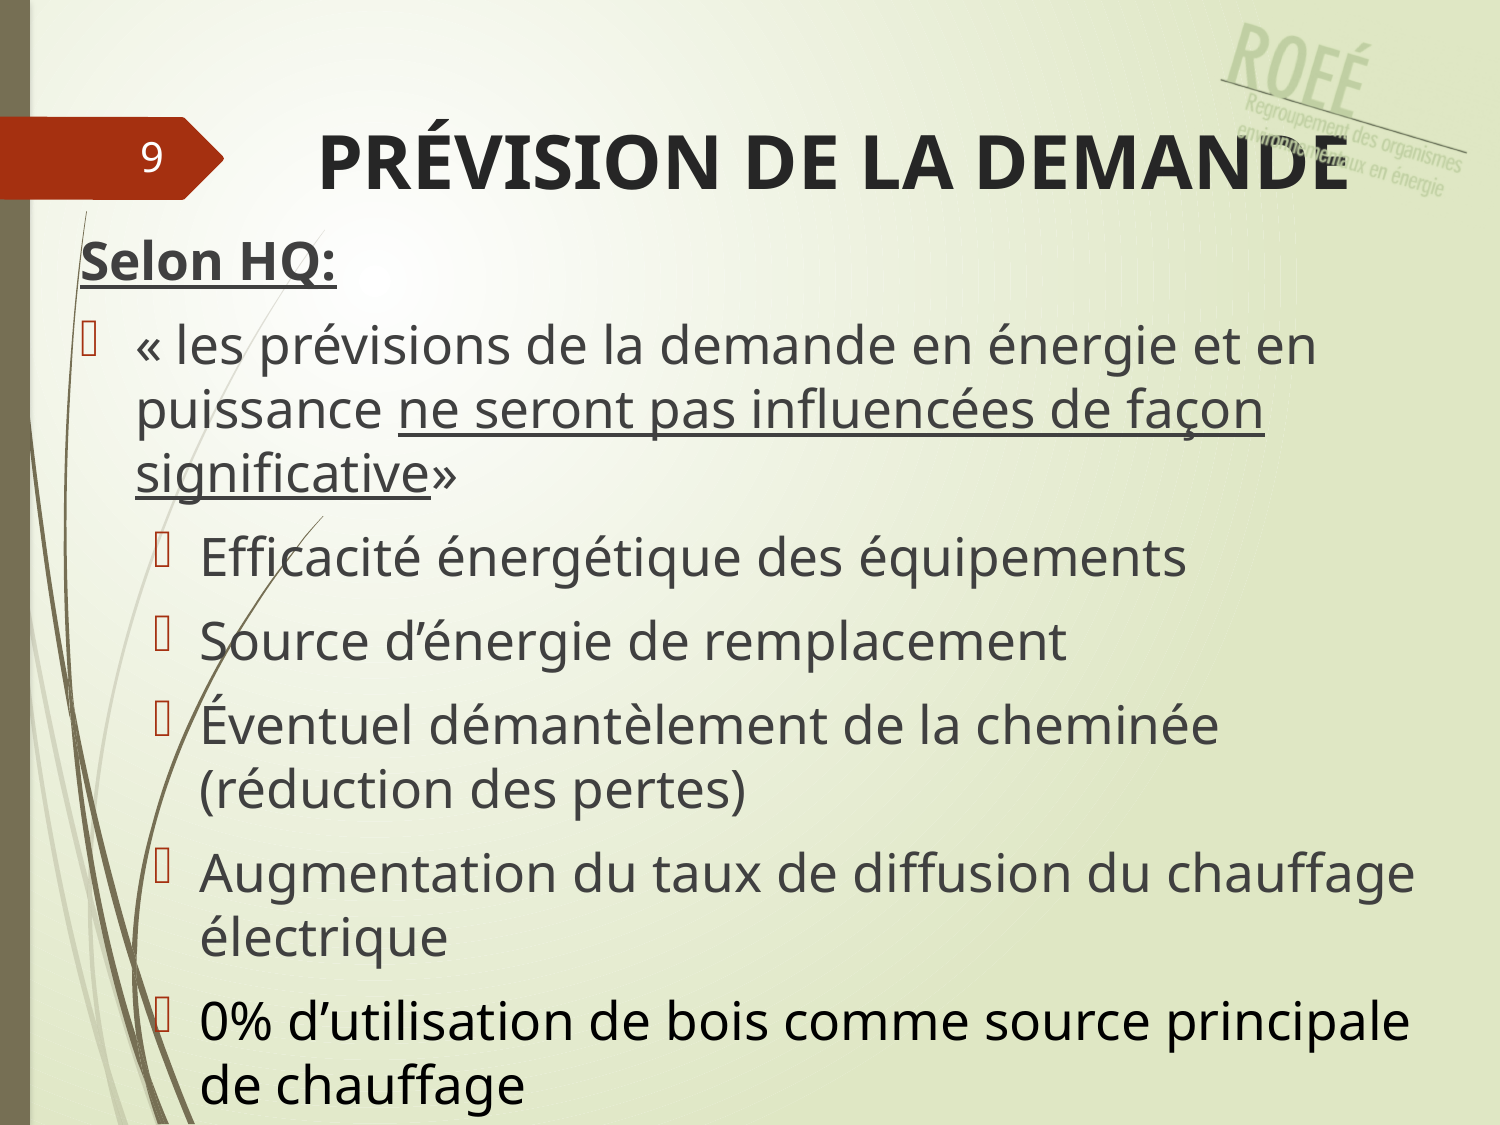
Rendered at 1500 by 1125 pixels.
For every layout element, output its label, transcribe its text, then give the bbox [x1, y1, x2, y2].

title PRÉVISION DE LA DEMANDE [301, 106, 1382, 219]
picture [1198, 18, 1500, 195]
slide_number 9 [83, 129, 180, 190]
list Selon HQ: « les prévisions de la demande en énergie et en puissance ne seront pas influencées de façon significative» Efficacité énergétique des équipements Source d’énergie de remplacement Éventuel démantèlement de la cheminée (réduction des pertes) Augmentation du taux de diffusion du chauffage électrique 0% d’utilisation de bois comme source principale de chauffage [64, 219, 1483, 1125]
